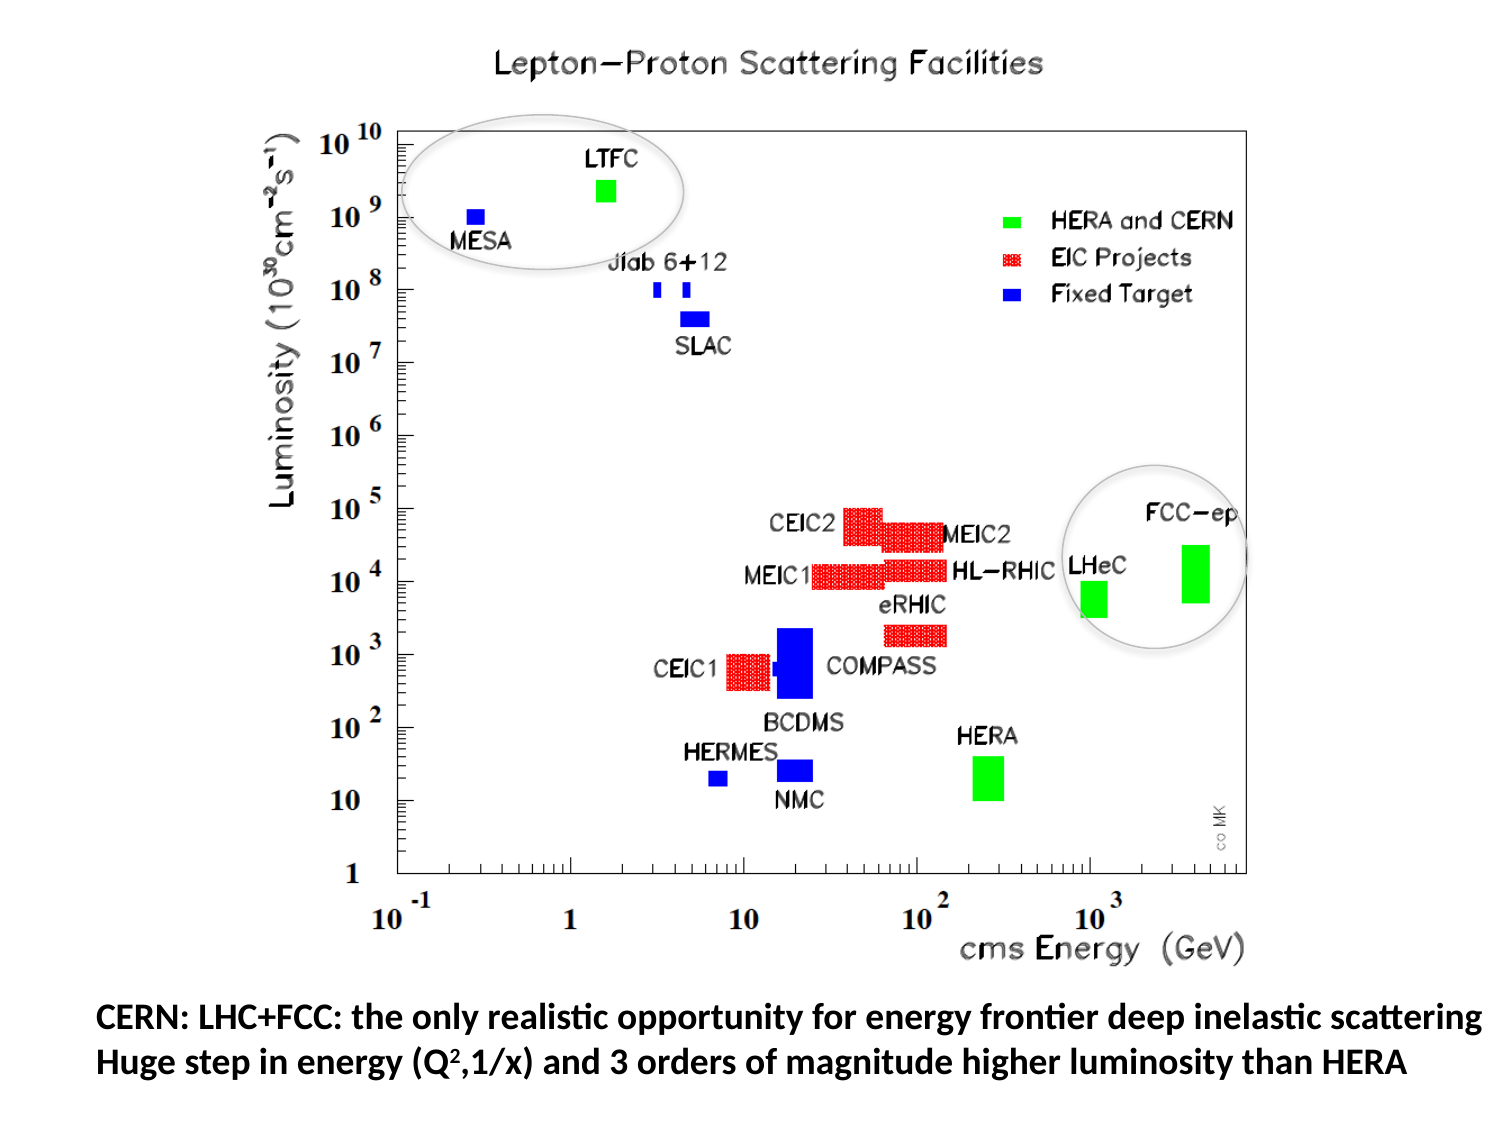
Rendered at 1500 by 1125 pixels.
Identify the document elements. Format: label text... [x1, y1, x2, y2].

picture [243, 15, 1265, 974]
text_box CERN: LHC+FCC: the only realistic opportunity for energy frontier deep inelastic scattering Huge step in energy (Q2,1/x) and 3 orders of magnitude higher luminosity than HERA [81, 984, 1499, 1090]
